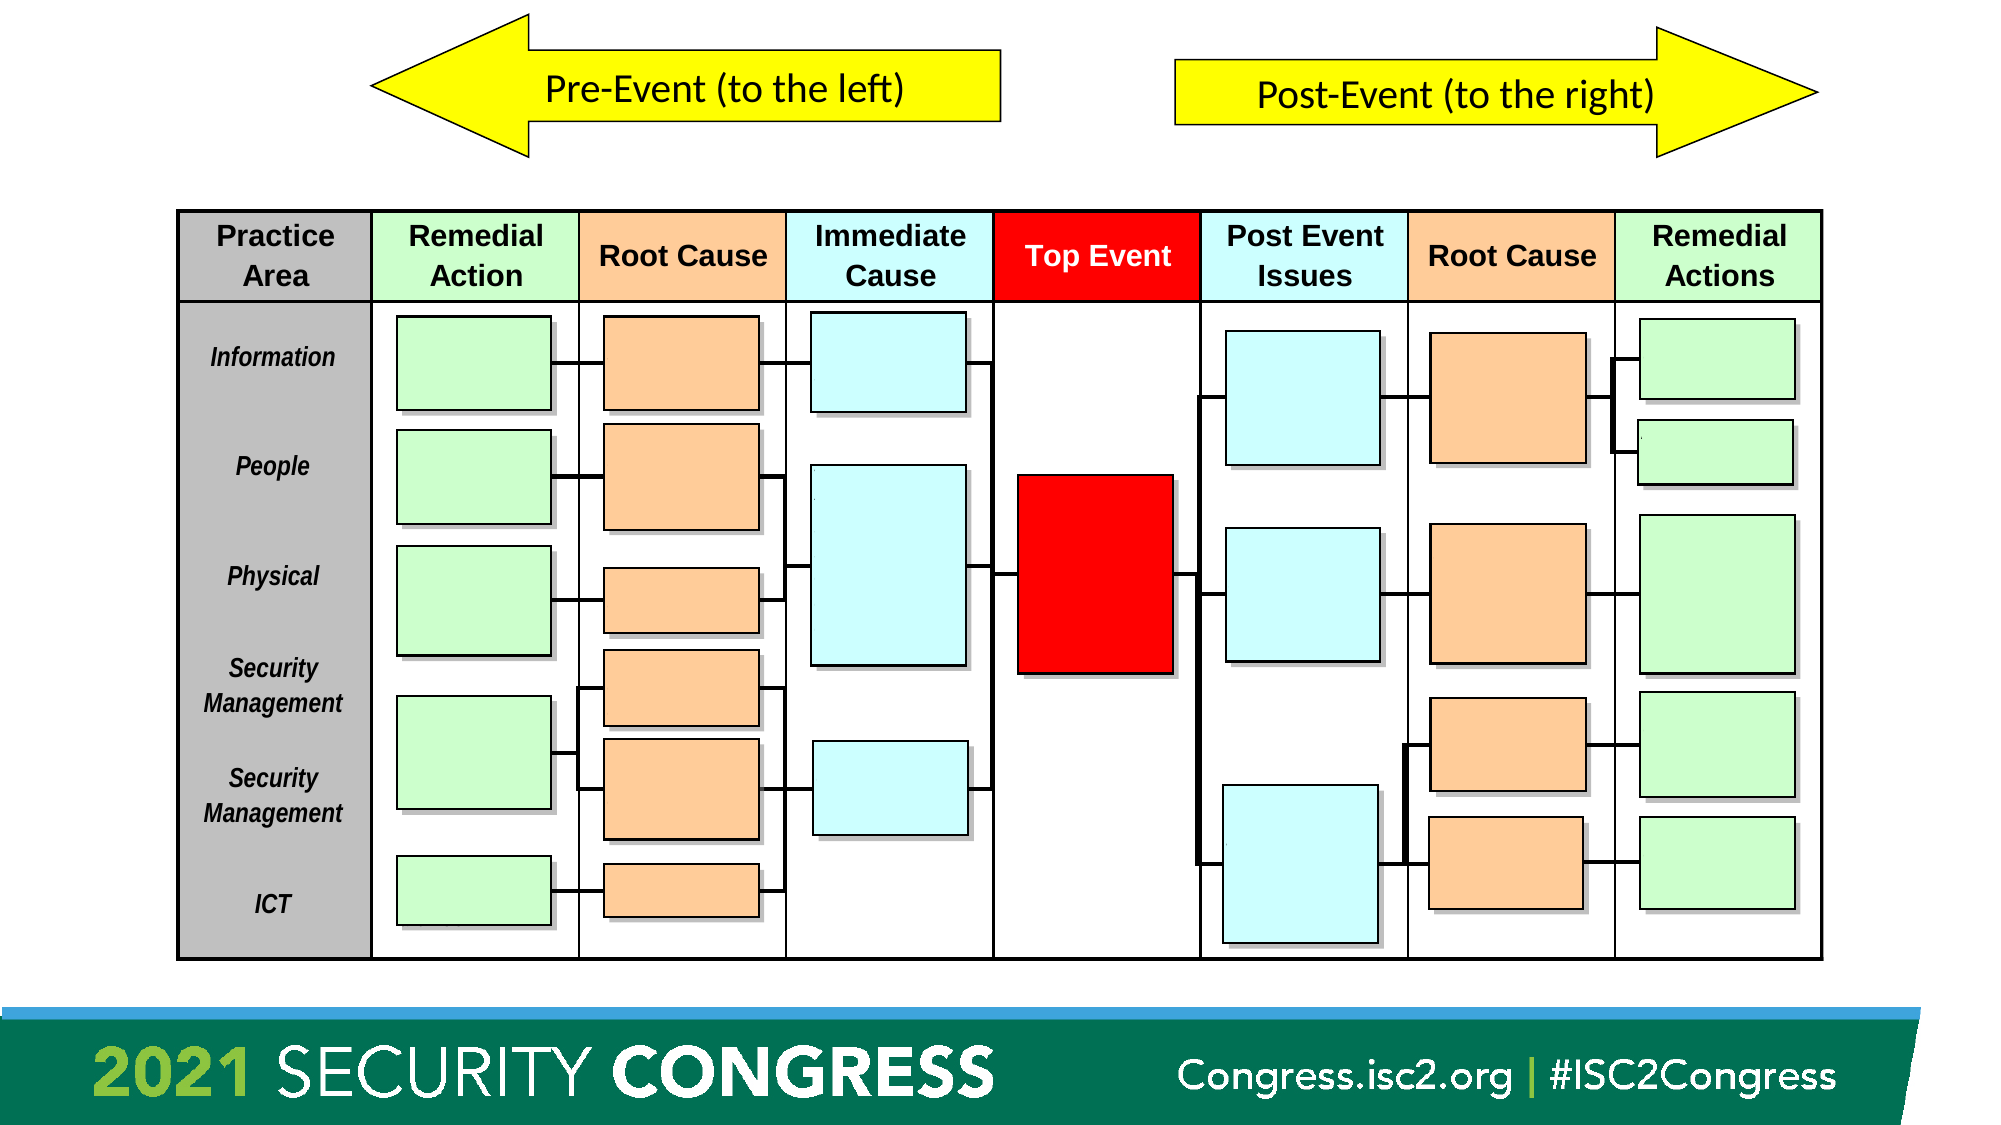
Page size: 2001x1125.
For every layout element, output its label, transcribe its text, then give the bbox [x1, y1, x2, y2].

picture [0, 0, 2001, 1125]
text_box Post-Event (to the right) [1175, 27, 1818, 158]
text_box Pre-Event (to the left) [371, 14, 1001, 158]
